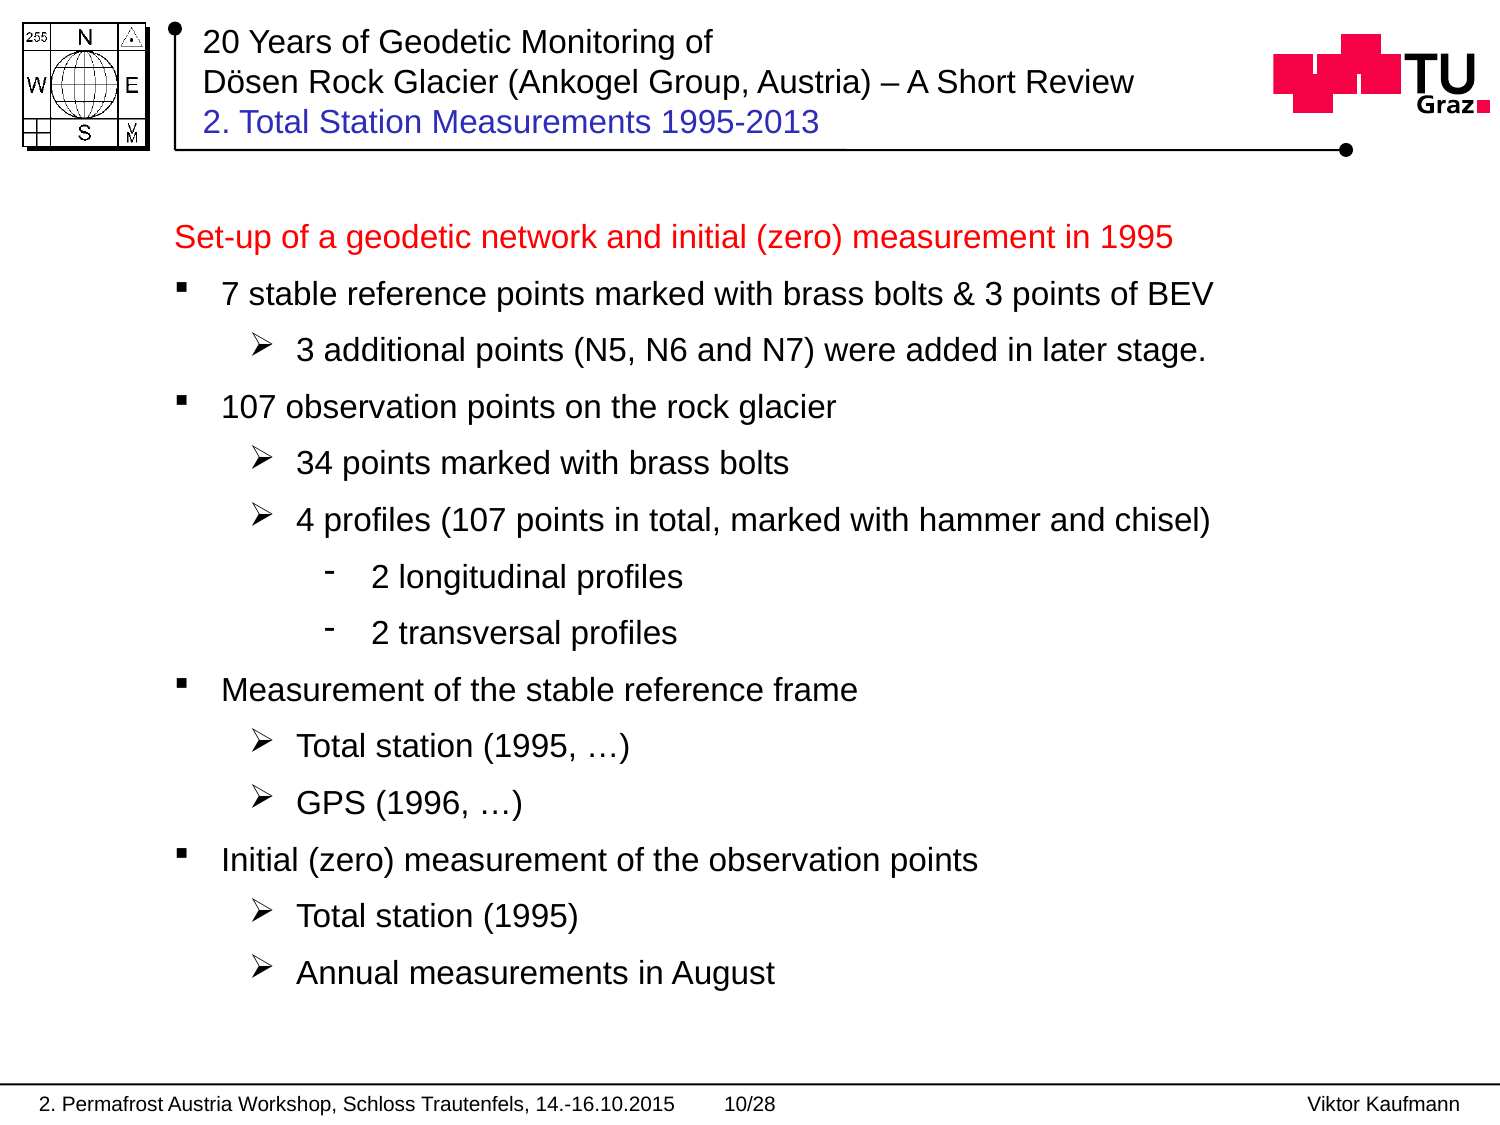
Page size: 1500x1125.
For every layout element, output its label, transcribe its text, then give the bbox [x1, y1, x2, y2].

picture [22, 22, 150, 151]
text_box Set-up of a geodetic network and initial (zero) measurement in 1995 7 stable reference points marked with brass bolts & 3 points of BEV 3 additional points (N5, N6 and N7) were added in later stage. 107 observation points on the rock glacier 34 points marked with brass bolts 4 profiles (107 points in total, marked with hammer and chisel) 2 longitudinal profiles 2 transversal profiles Measurement of the stable reference frame Total station (1995, …) GPS (1996, …) Initial (zero) measurement of the observation points Total station (1995) Annual measurements in August [159, 208, 1359, 999]
title 20 Years of Geodetic Monitoring of Dösen Rock Glacier (Ankogel Group, Austria) – A Short Review 2. Total Station Measurements 1995-2013 [187, 13, 1323, 150]
